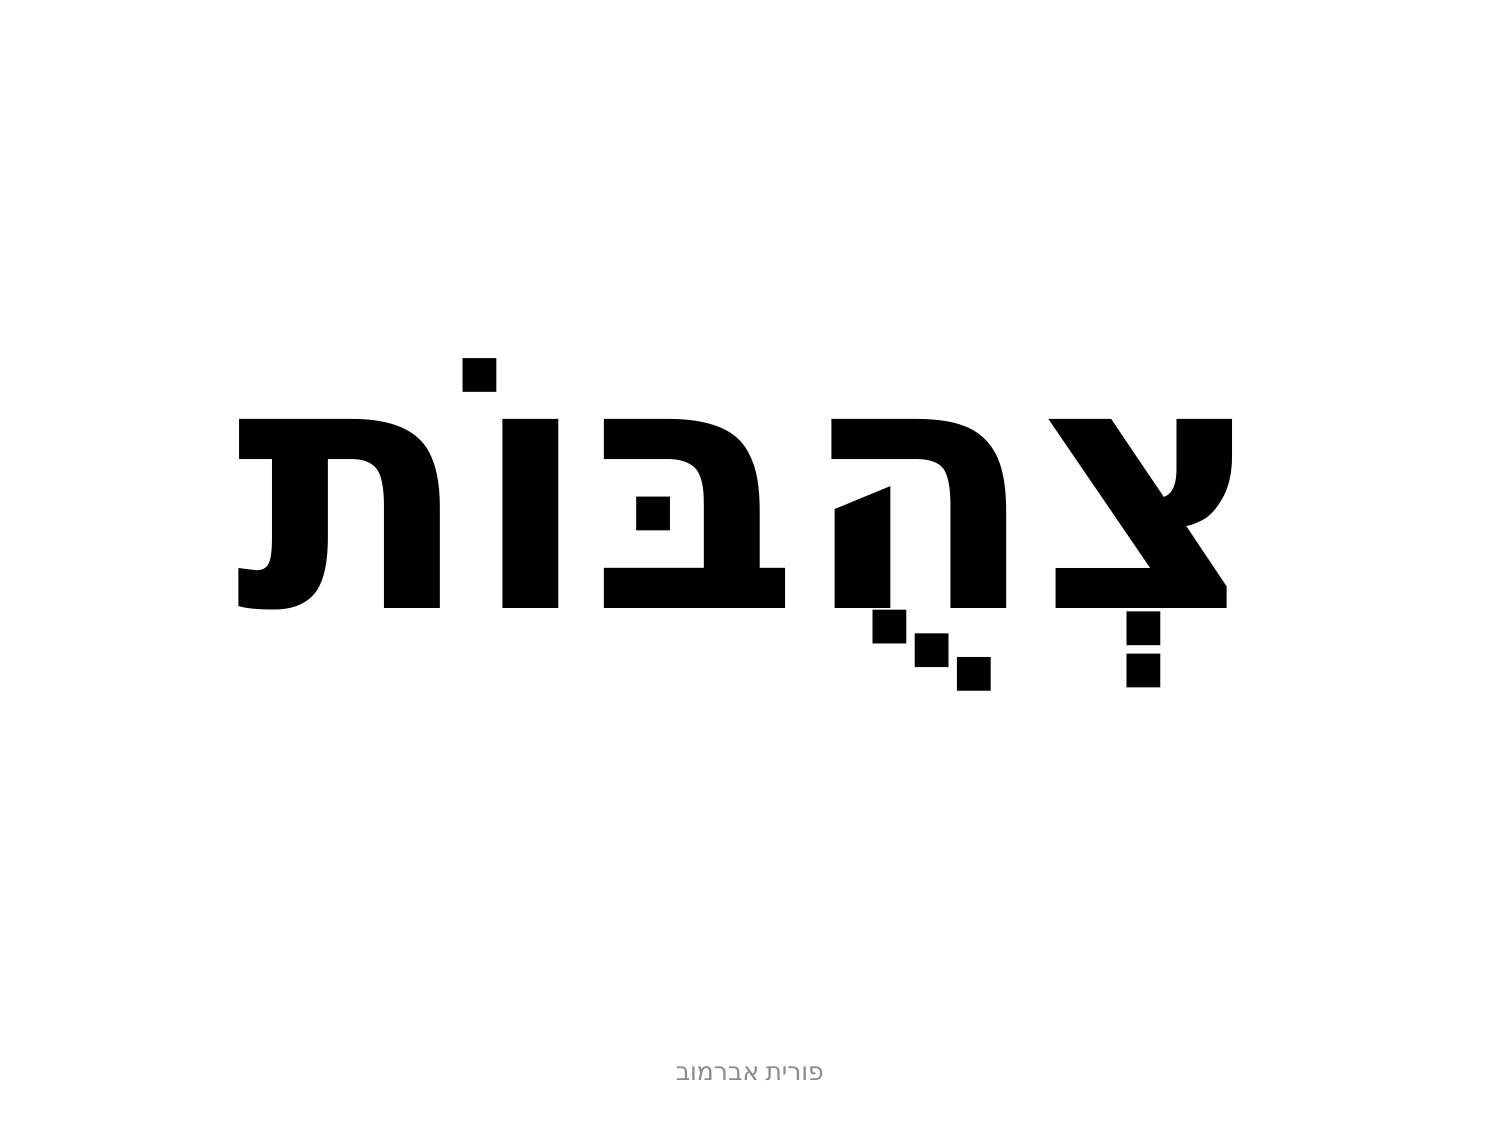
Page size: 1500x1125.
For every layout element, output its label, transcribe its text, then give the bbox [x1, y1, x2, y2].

footer פורית אברמוב [512, 1042, 988, 1103]
title צְהֻבּוֹת [112, 349, 1388, 591]
